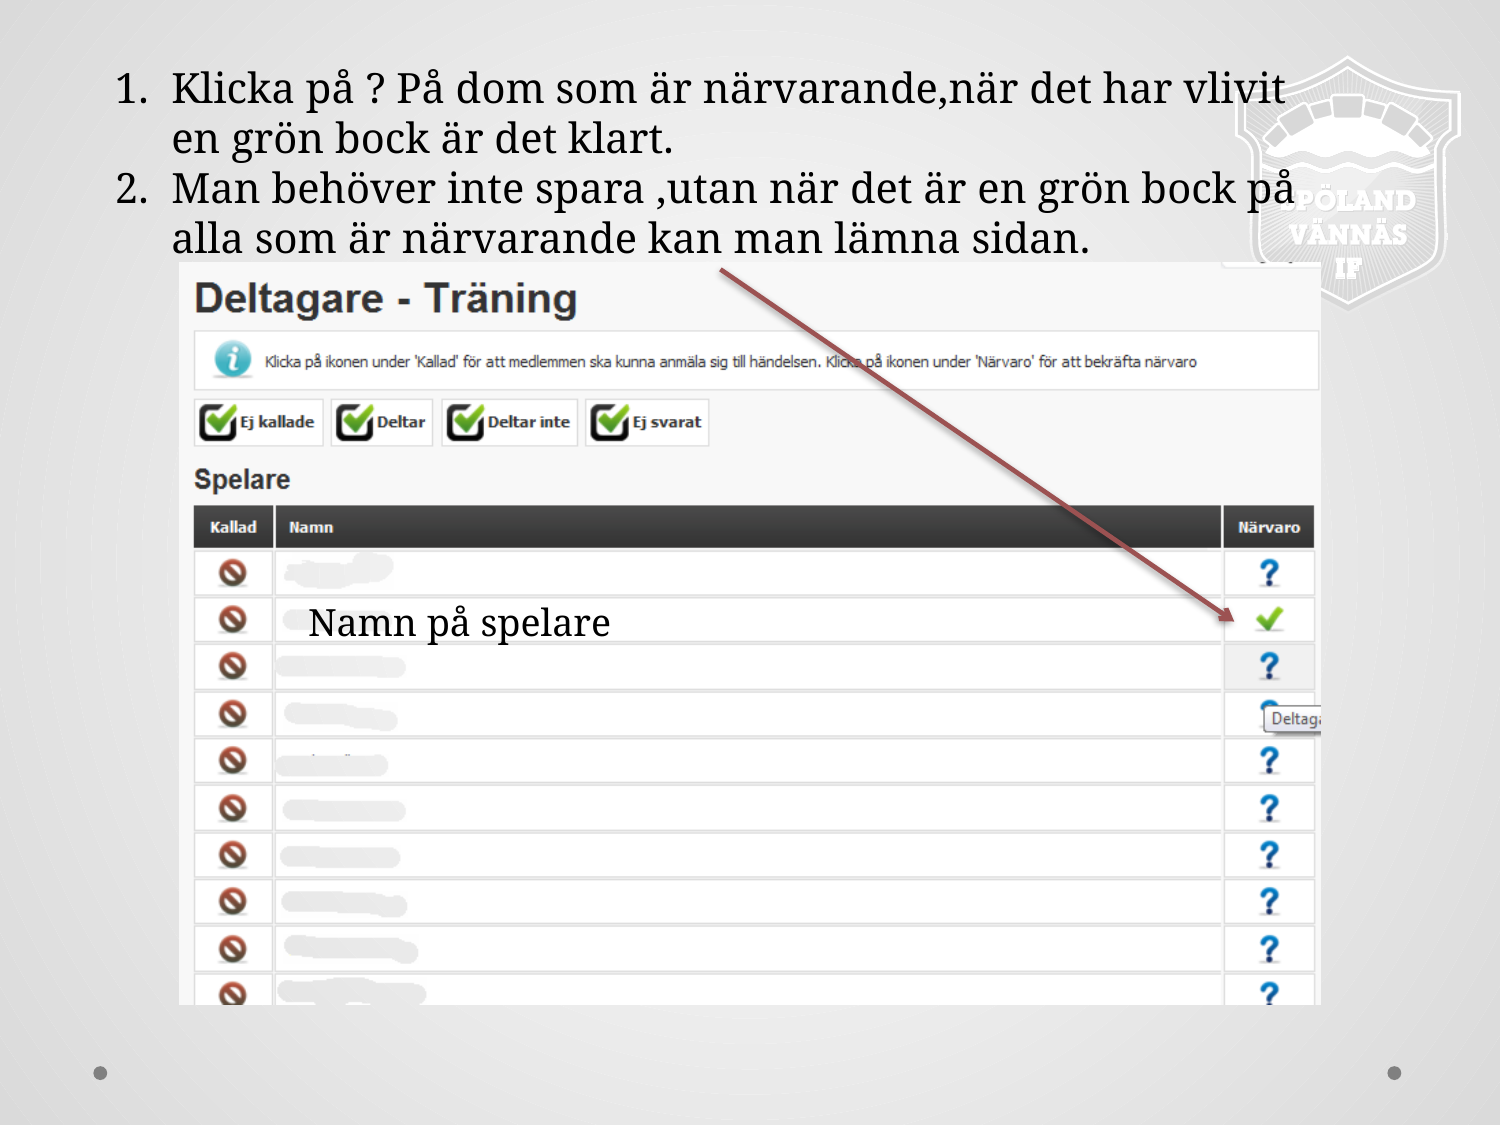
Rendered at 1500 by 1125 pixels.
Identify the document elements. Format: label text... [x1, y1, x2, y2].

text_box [720, 271, 1235, 622]
picture [178, 54, 1461, 1006]
text_box Klicka på ? På dom som är närvarande,när det har vlivit en grön bock är det klart. Man behöver inte spara ,utan när det är en grön bock på alla som är närvarande kan man lämna sidan. [100, 54, 1231, 270]
